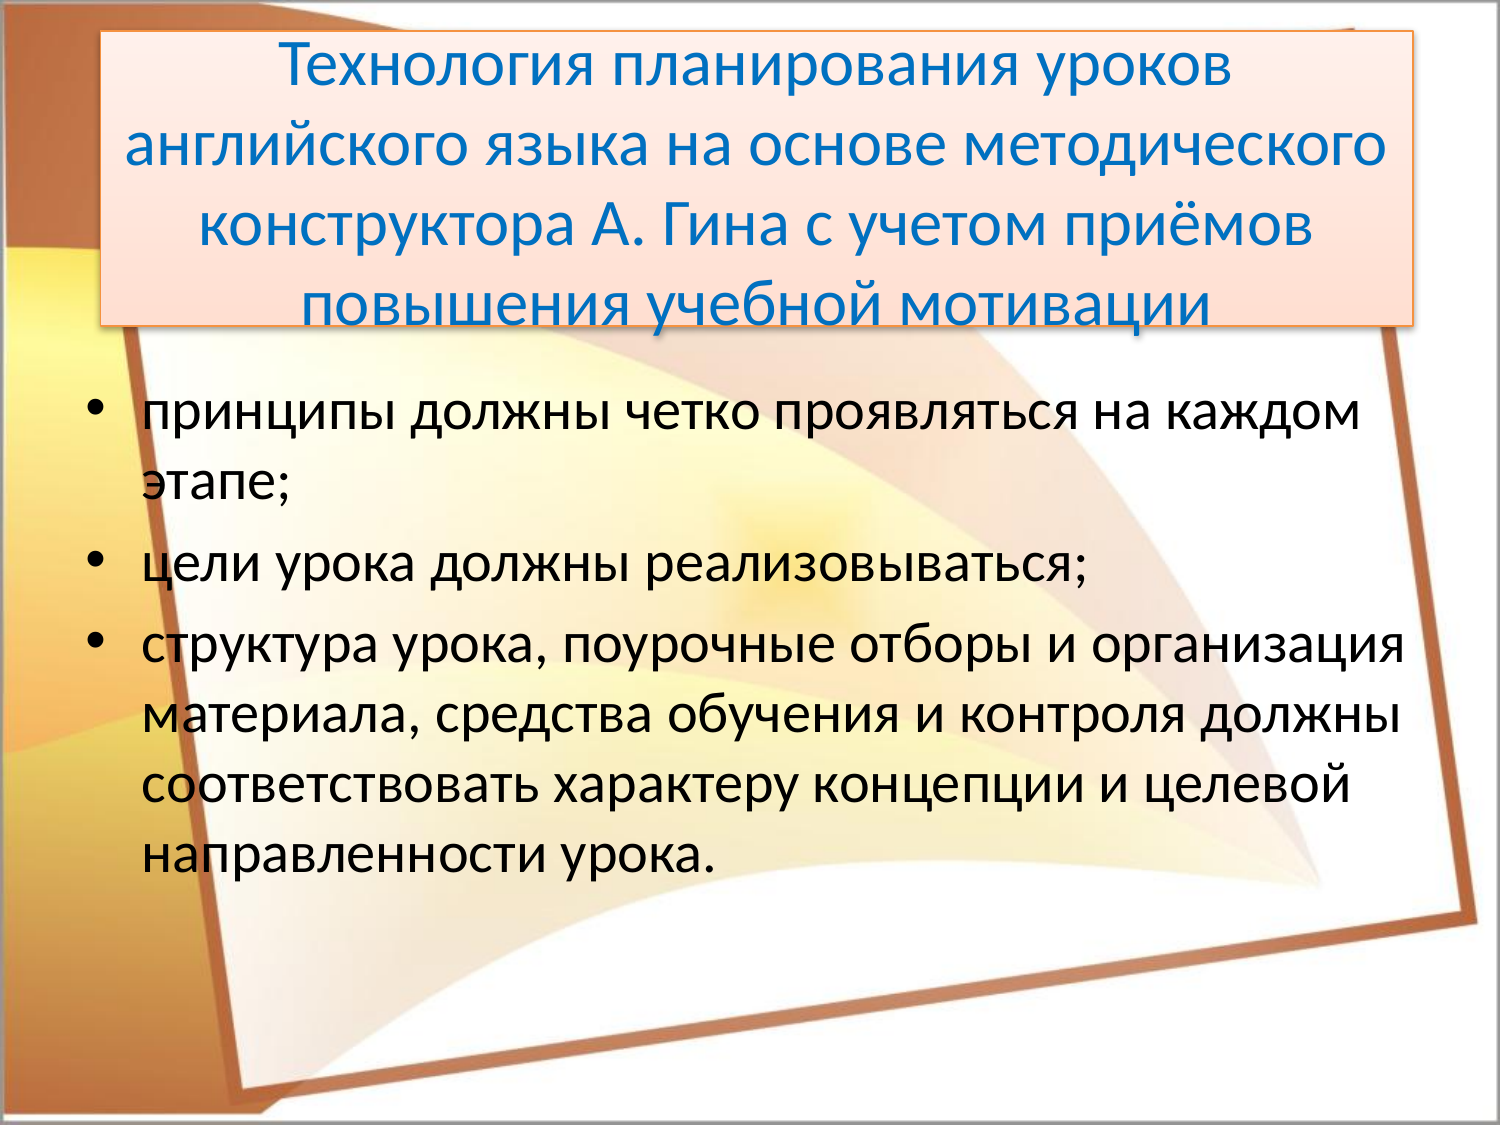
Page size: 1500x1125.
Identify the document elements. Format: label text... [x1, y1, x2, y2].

list принципы должны четко проявляться на каждом этапе; цели урока должны реализовываться; структура урока, поурочные отборы и организация материала, средства обучения и контроля должны соответствовать характеру концепции и целевой направленности урока. [70, 262, 1425, 1043]
title Технология планирования уроков английского языка на основе методического конструктора А. Гина с учетом приёмов повышения учебной мотивации [100, 30, 1414, 262]
picture [0, 0, 1500, 1125]
